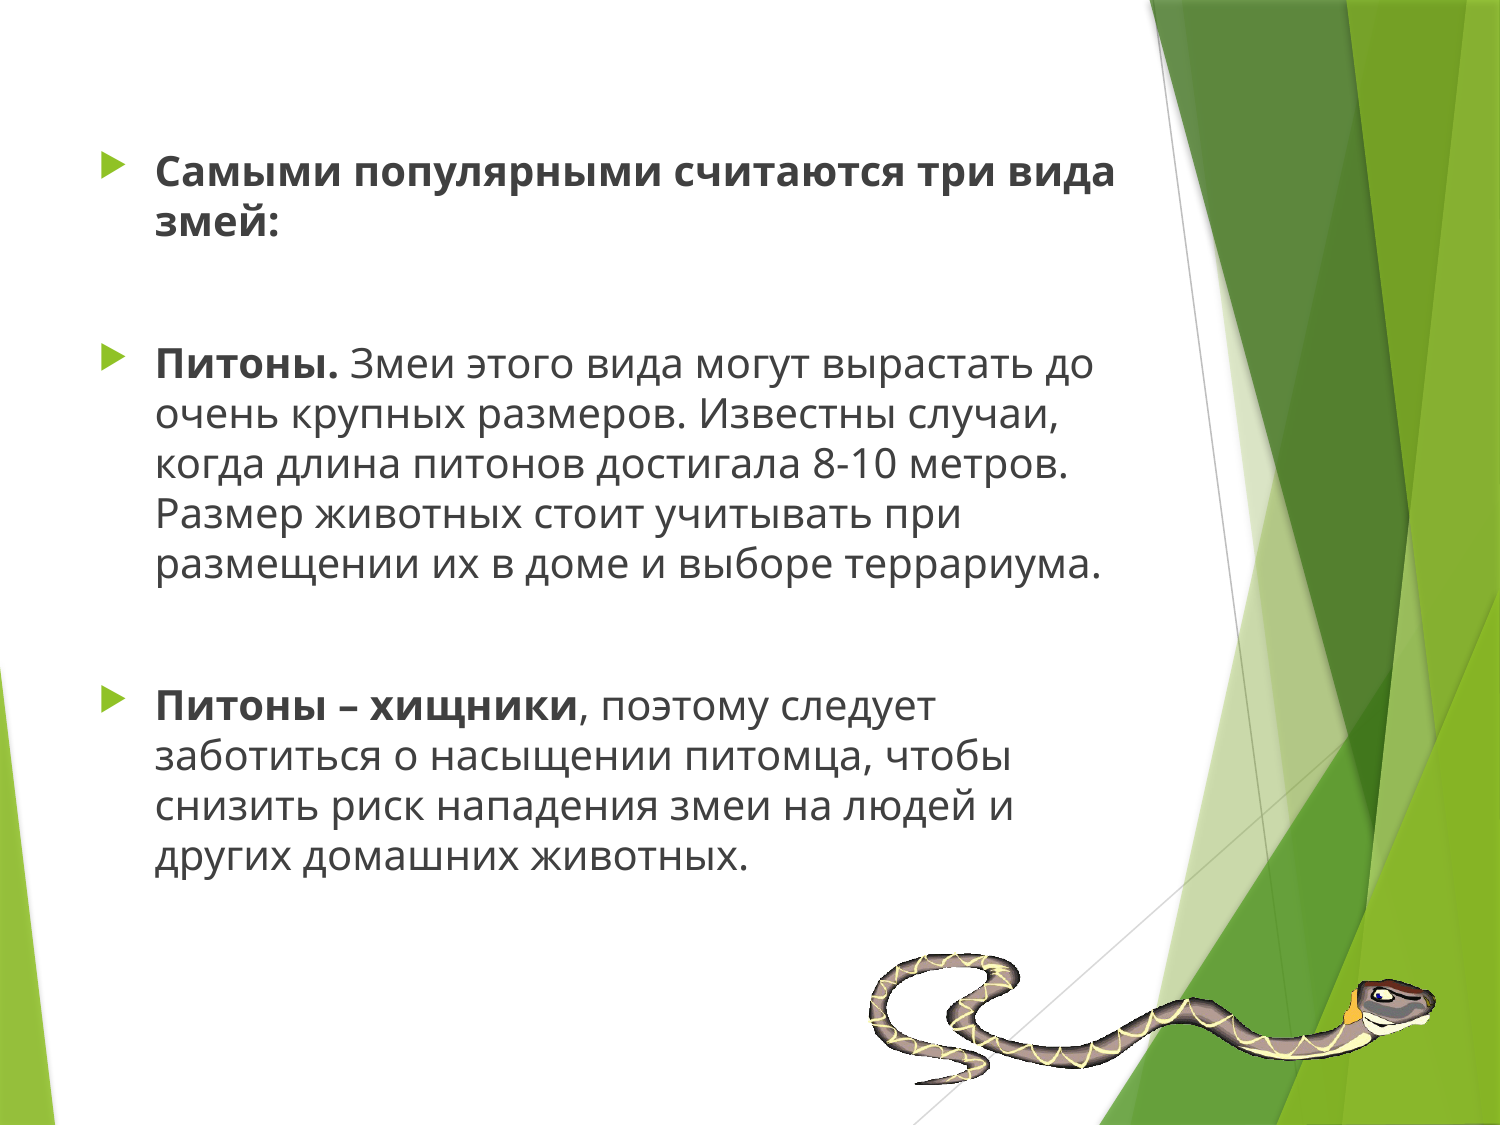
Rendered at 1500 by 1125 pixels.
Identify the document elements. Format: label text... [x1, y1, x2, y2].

list Самыми популярными считаются три вида змей: Питоны. Змеи этого вида могут вырастать до очень крупных размеров. Известны случаи, когда длина питонов достигала 8-10 метров. Размер животных стоит учитывать при размещении их в доме и выборе террариума. Питоны – хищники, поэтому следует заботиться о насыщении питомца, чтобы снизить риск нападения змеи на людей и других домашних животных. [83, 137, 1142, 991]
picture [867, 951, 1436, 1086]
